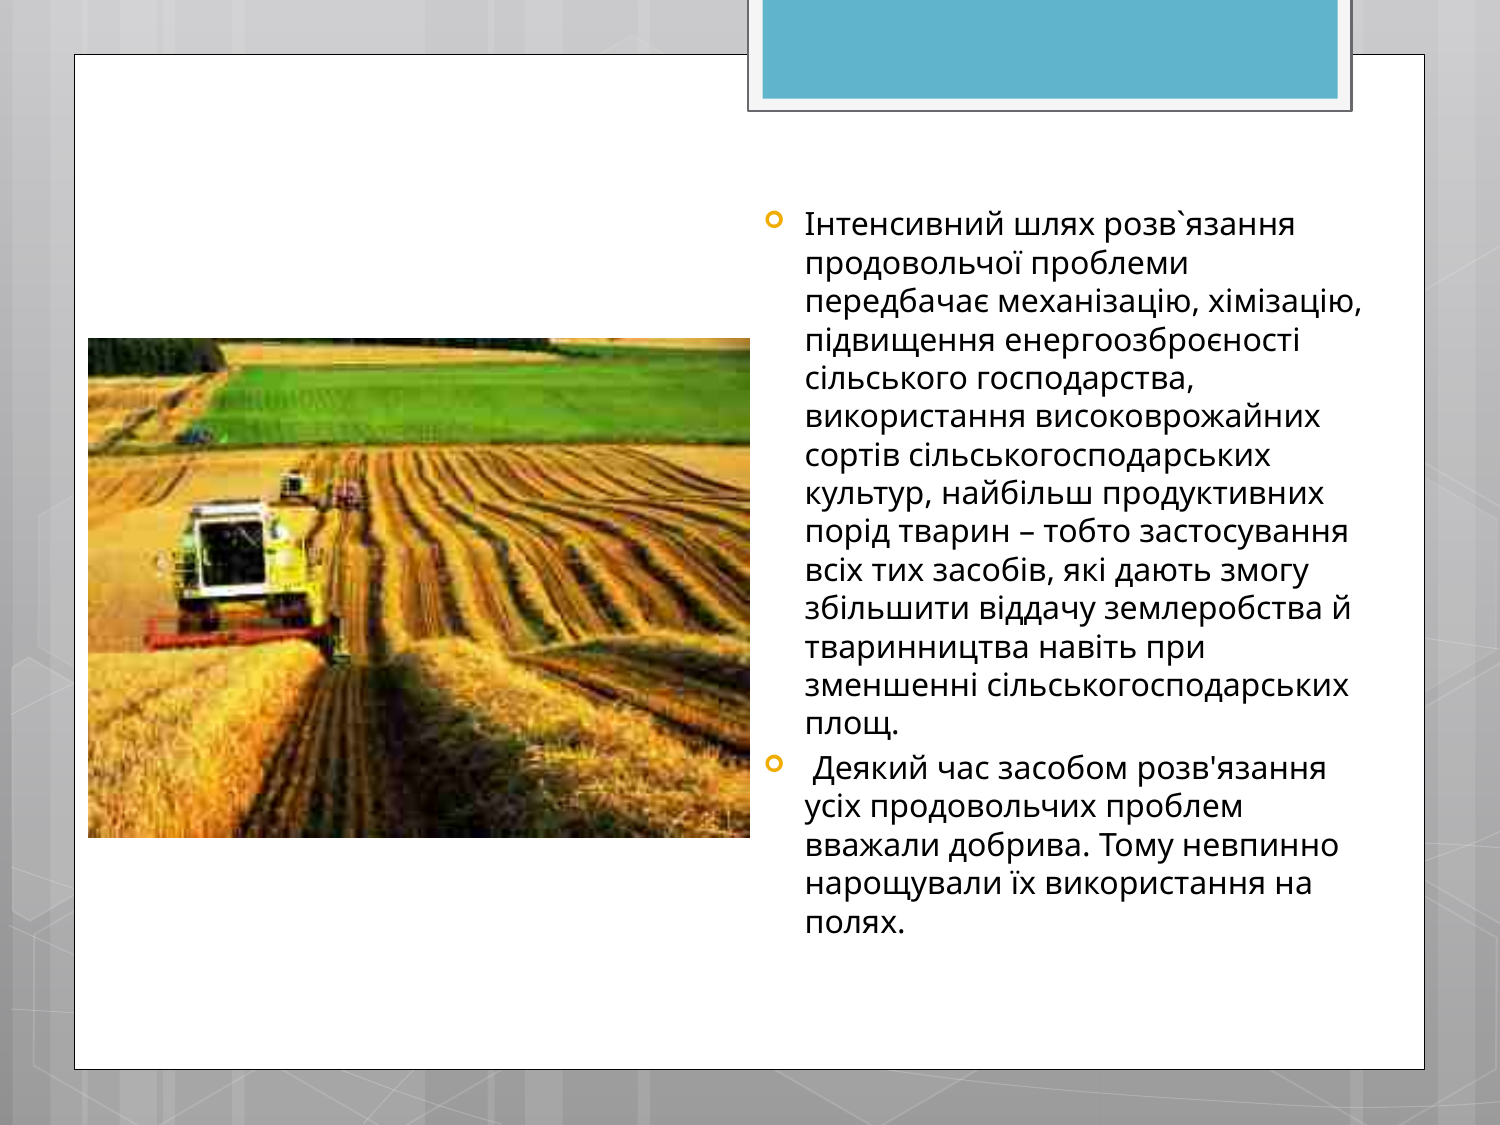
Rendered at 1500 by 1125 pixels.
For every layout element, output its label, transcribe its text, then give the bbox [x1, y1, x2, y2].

list Інтенсивний шлях розв`язання продовольчої проблеми передбачає механізацію, хімізацію, підвищення енергоозброєності сільського господарства, використання високоврожайних сортів сільськогосподарських культур, найбільш продуктивних порід тварин – тобто застосування всіх тих засобів, які дають змогу збільшити віддачу землеробства й тваринництва навіть при зменшенні сільськогосподарських площ. Деякий час засобом розв'язання усіх продовольчих проблем вважали добрива. Тому невпинно нарощували їх використання на полях. [738, 196, 1388, 953]
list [88, 337, 751, 838]
